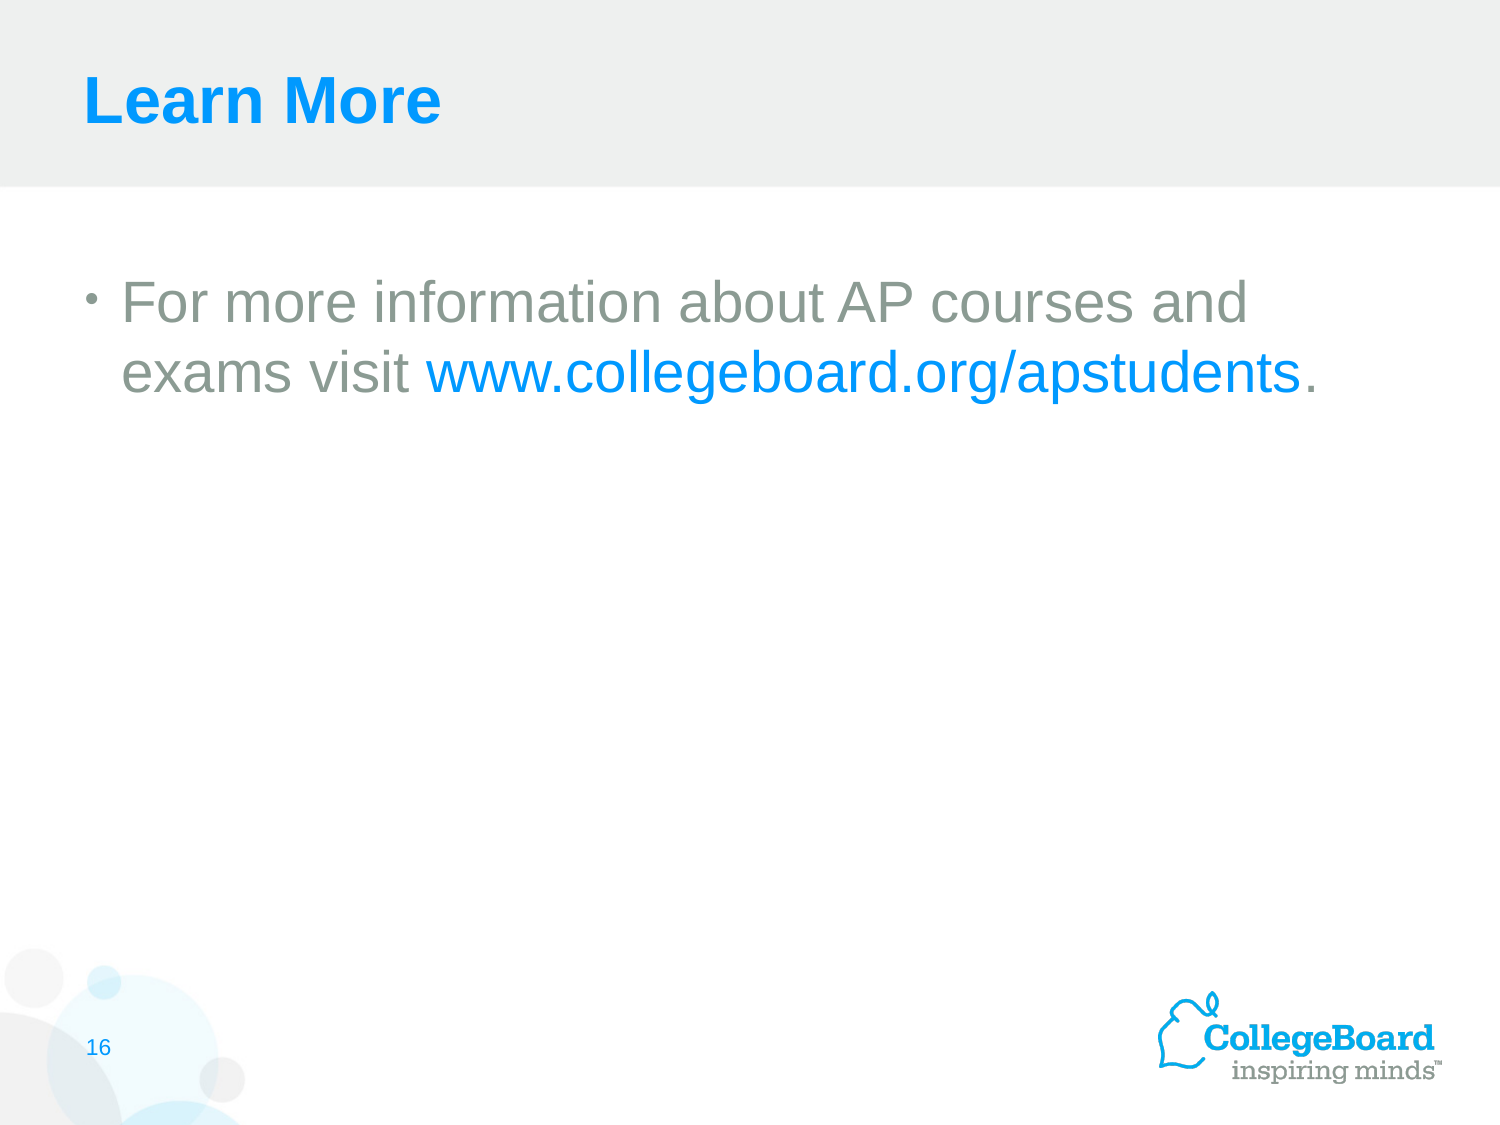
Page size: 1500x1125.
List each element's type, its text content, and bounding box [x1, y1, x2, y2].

slide_number 16 [70, 1025, 421, 1086]
title Learn More [68, 29, 1432, 164]
list For more information about AP courses and exams visit www.collegeboard.org/apstudents. [68, 256, 1432, 967]
picture [0, 0, 1500, 1125]
